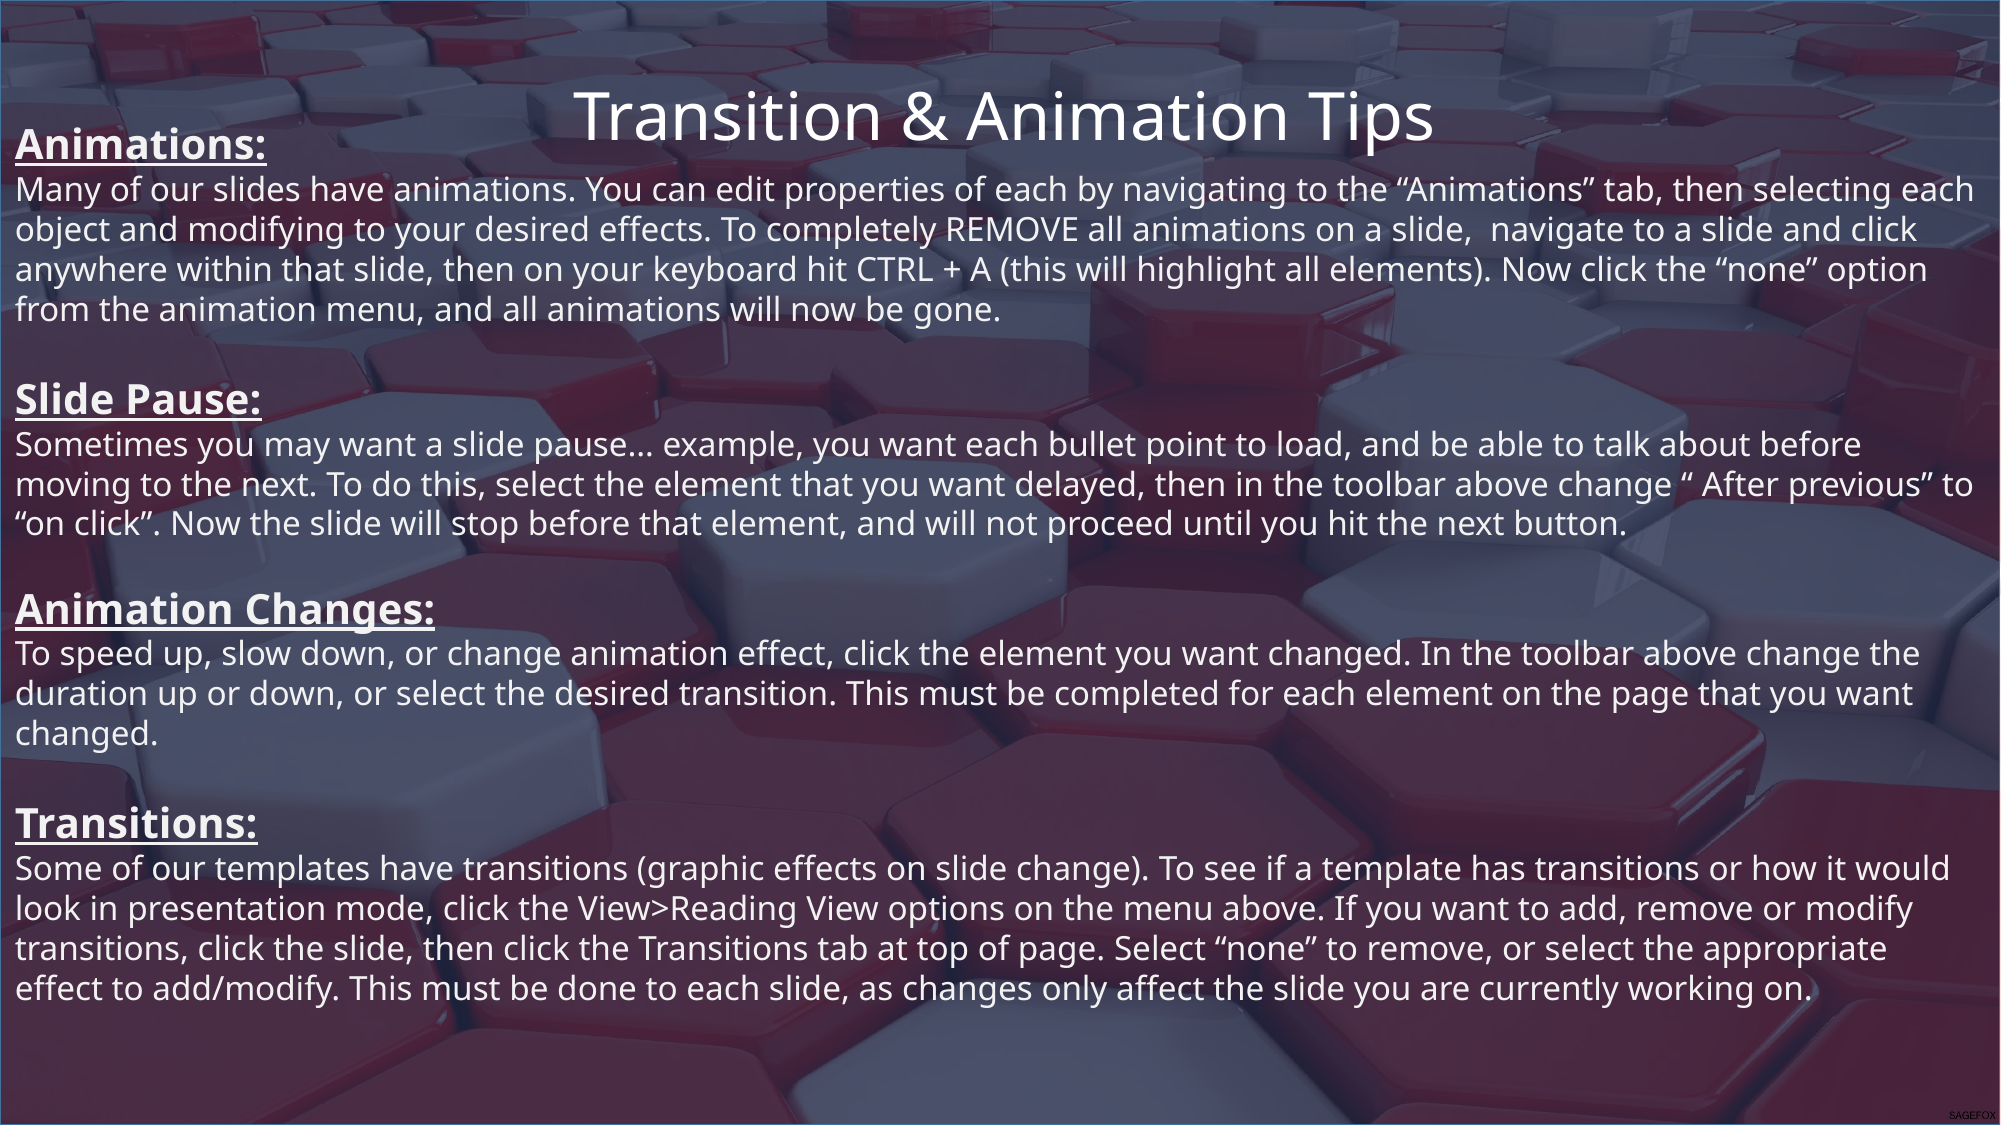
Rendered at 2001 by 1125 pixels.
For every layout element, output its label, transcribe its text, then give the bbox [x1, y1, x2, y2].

title Transition & Animation Tips [477, 59, 1532, 177]
text_box Animations: Many of our slides have animations. You can edit properties of each by navigating to the “Animations” tab, then selecting each object and modifying to your desired effects. To completely REMOVE all animations on a slide, navigate to a slide and click anywhere within that slide, then on your keyboard hit CTRL + A (this will highlight all elements). Now click the “none” option from the animation menu, and all animations will now be gone. Slide Pause: Sometimes you may want a slide pause… example, you want each bullet point to load, and be able to talk about before moving to the next. To do this, select the element that you want delayed, then in the toolbar above change “ After previous” to “on click”. Now the slide will stop before that element, and will not proceed until you hit the next button. Animation Changes: To speed up, slow down, or change animation effect, click the element you want changed. In the toolbar above change the duration up or down, or select the desired transition. This must be completed for each element on the page that you want changed. Transitions: Some of our templates have transitions (graphic effects on slide change). To see if a template has transitions or how it would look in presentation mode, click the View>Reading View options on the menu above. If you want to add, remove or modify transitions, click the slide, then click the Transitions tab at top of page. Select “none” to remove, or select the appropriate effect to add/modify. This must be done to each slide, as changes only affect the slide you are currently working on. [0, 0, 2000, 1125]
